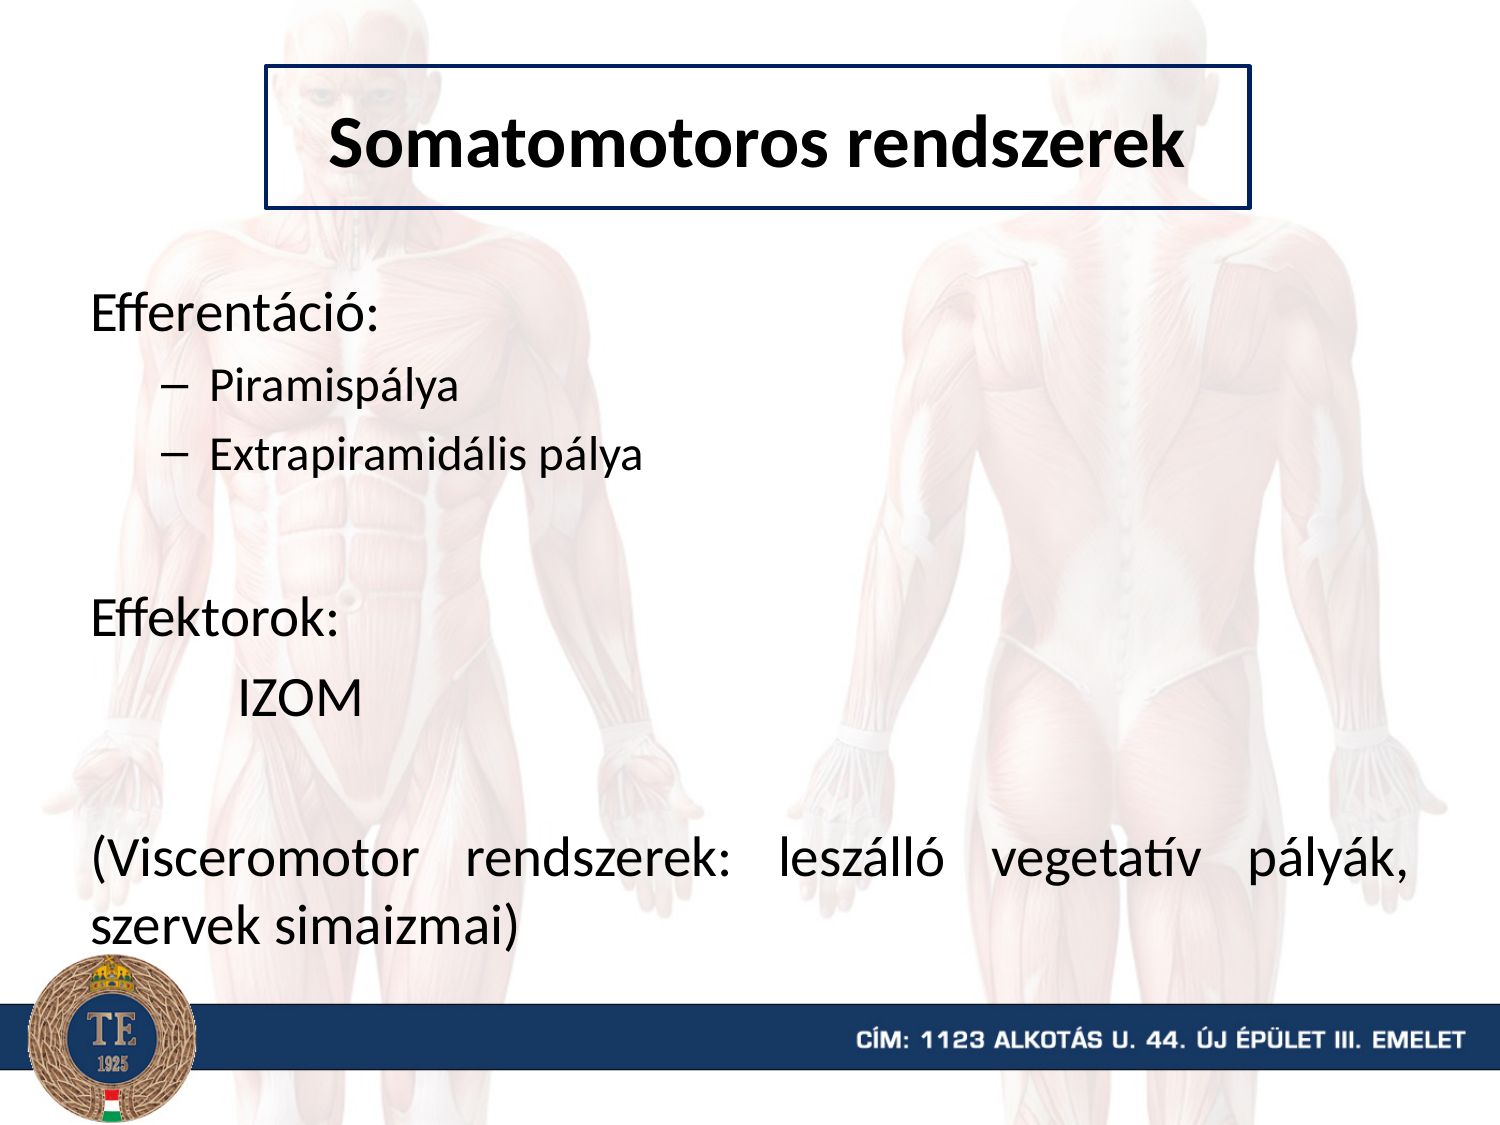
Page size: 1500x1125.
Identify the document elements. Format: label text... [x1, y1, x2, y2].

picture [0, 0, 1500, 1125]
list Efferentáció: Piramispálya Extrapiramidális pálya Effektorok: IZOM (Visceromotor rendszerek: leszálló vegetatív pályák, szervek simaizmai) [75, 267, 1425, 965]
title Somatomotoros rendszerek [264, 64, 1252, 210]
